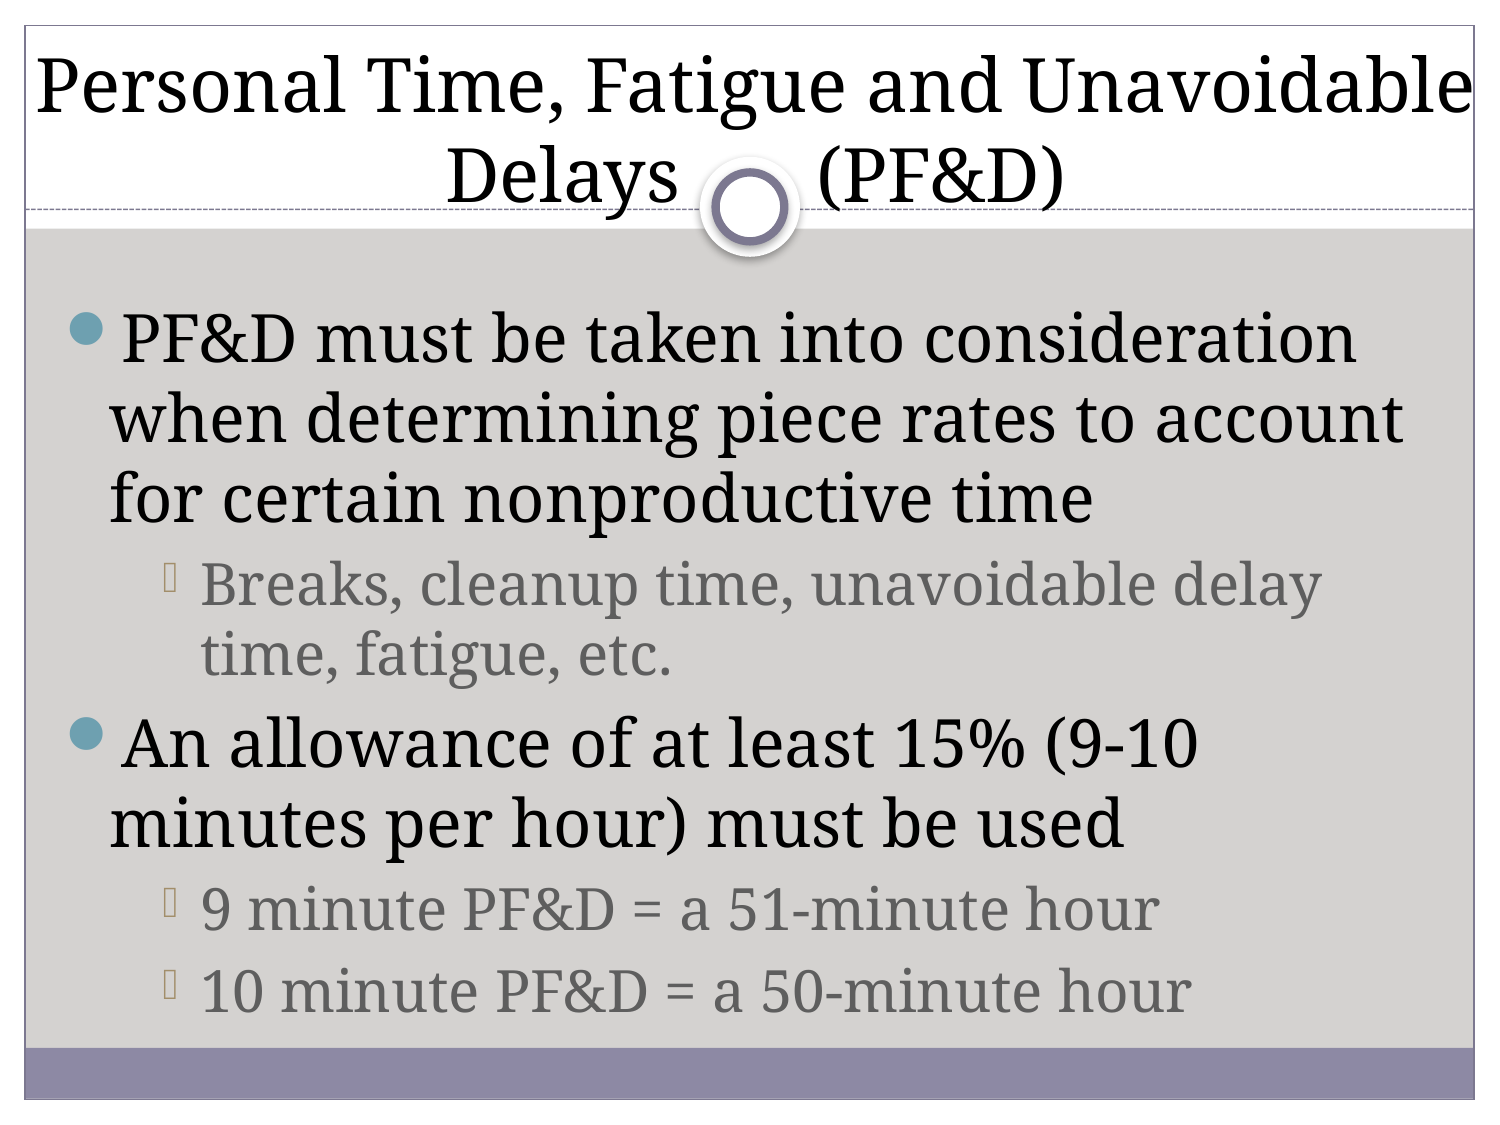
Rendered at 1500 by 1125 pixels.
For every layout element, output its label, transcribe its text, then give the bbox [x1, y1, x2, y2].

title Personal Time, Fatigue and Unavoidable Delays (PF&D) [12, 24, 1500, 226]
footer [50, 1051, 638, 1112]
list PF&D must be taken into consideration when determining piece rates to account for certain nonproductive time Breaks, cleanup time, unavoidable delay time, fatigue, etc. An allowance of at least 15% (9-10 minutes per hour) must be used 9 minute PF&D = a 51-minute hour 10 minute PF&D = a 50-minute hour [49, 249, 1446, 1051]
